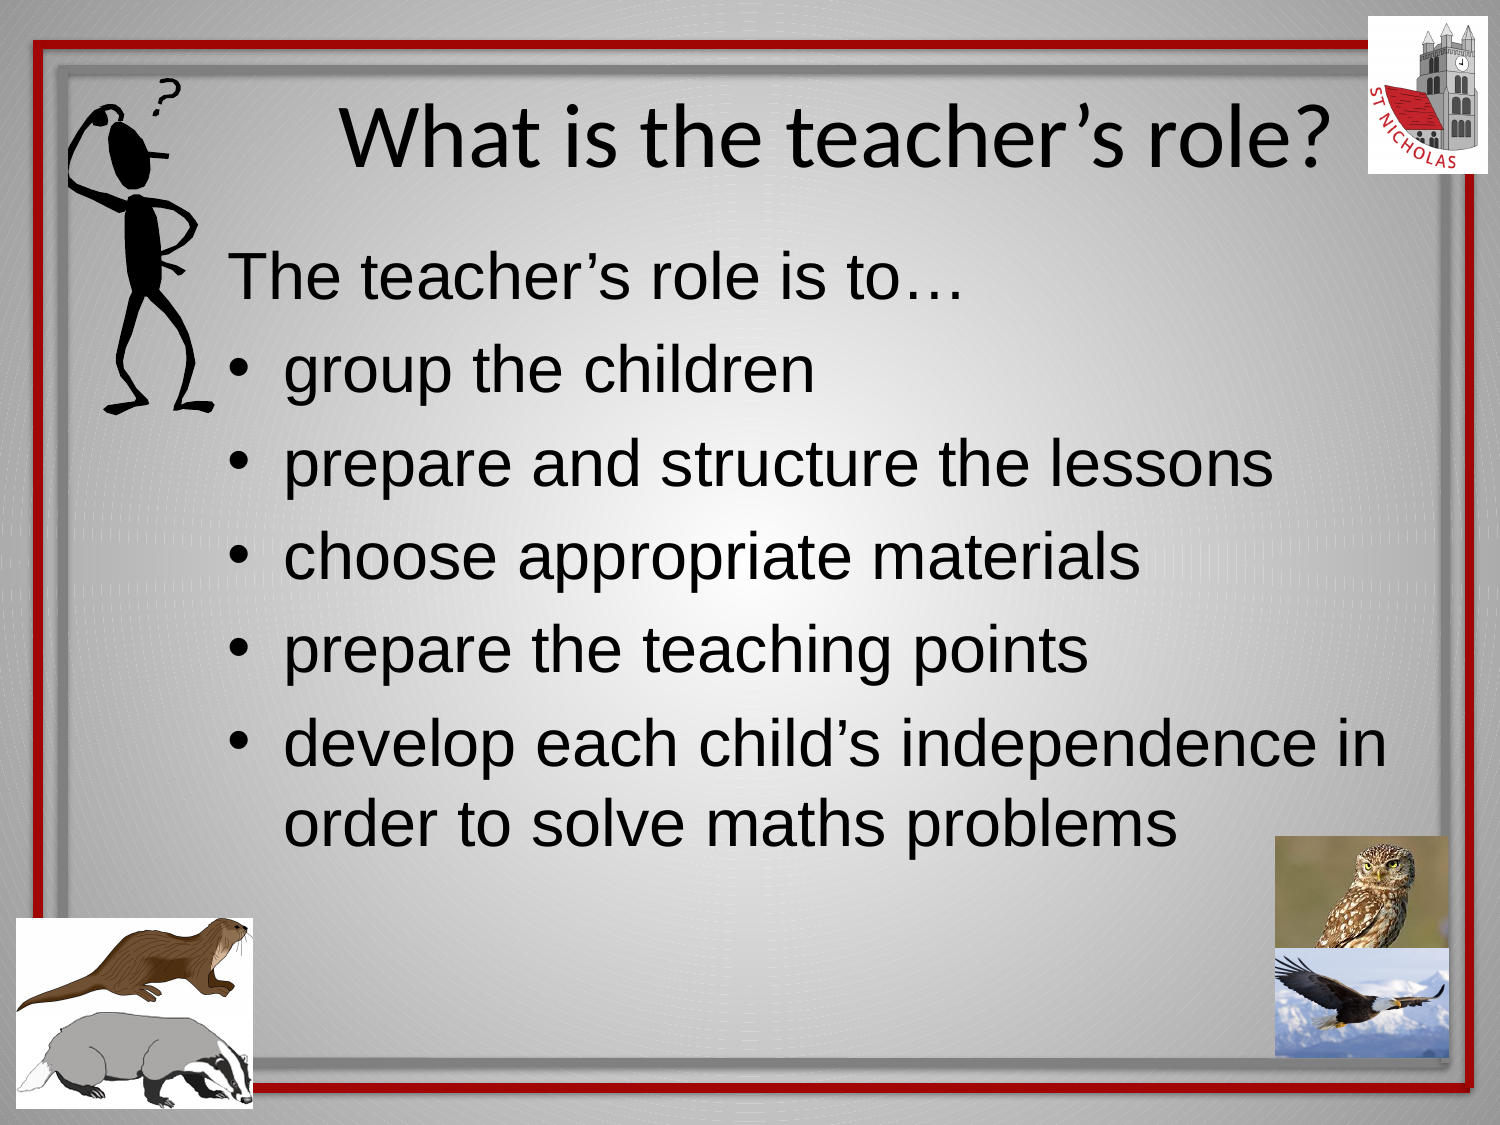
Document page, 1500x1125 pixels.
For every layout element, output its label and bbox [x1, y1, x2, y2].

text_box [15, 16, 1489, 1110]
